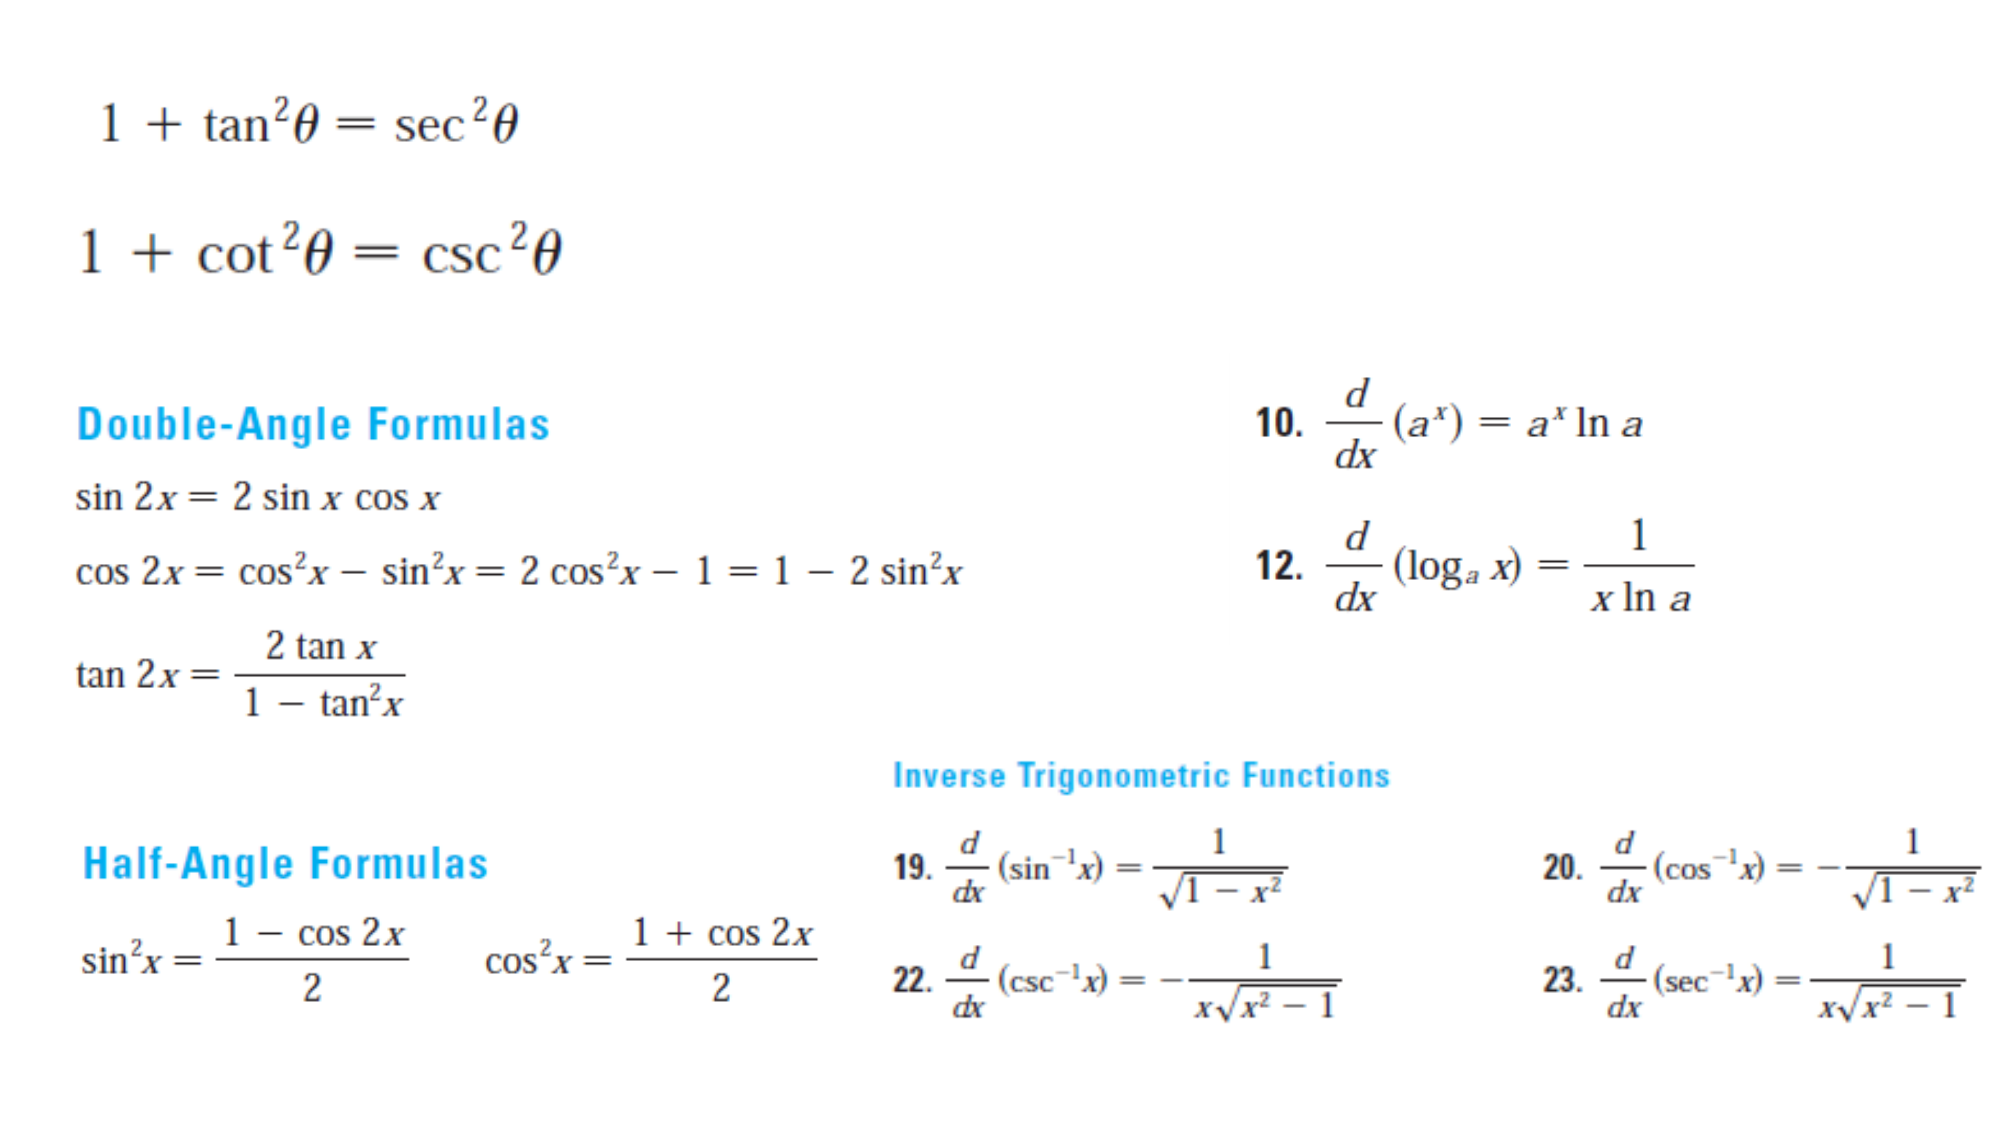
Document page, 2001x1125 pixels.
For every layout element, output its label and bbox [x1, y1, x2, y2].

picture [1228, 353, 1752, 645]
picture [53, 819, 831, 1019]
picture [53, 61, 613, 307]
picture [53, 381, 2000, 1054]
